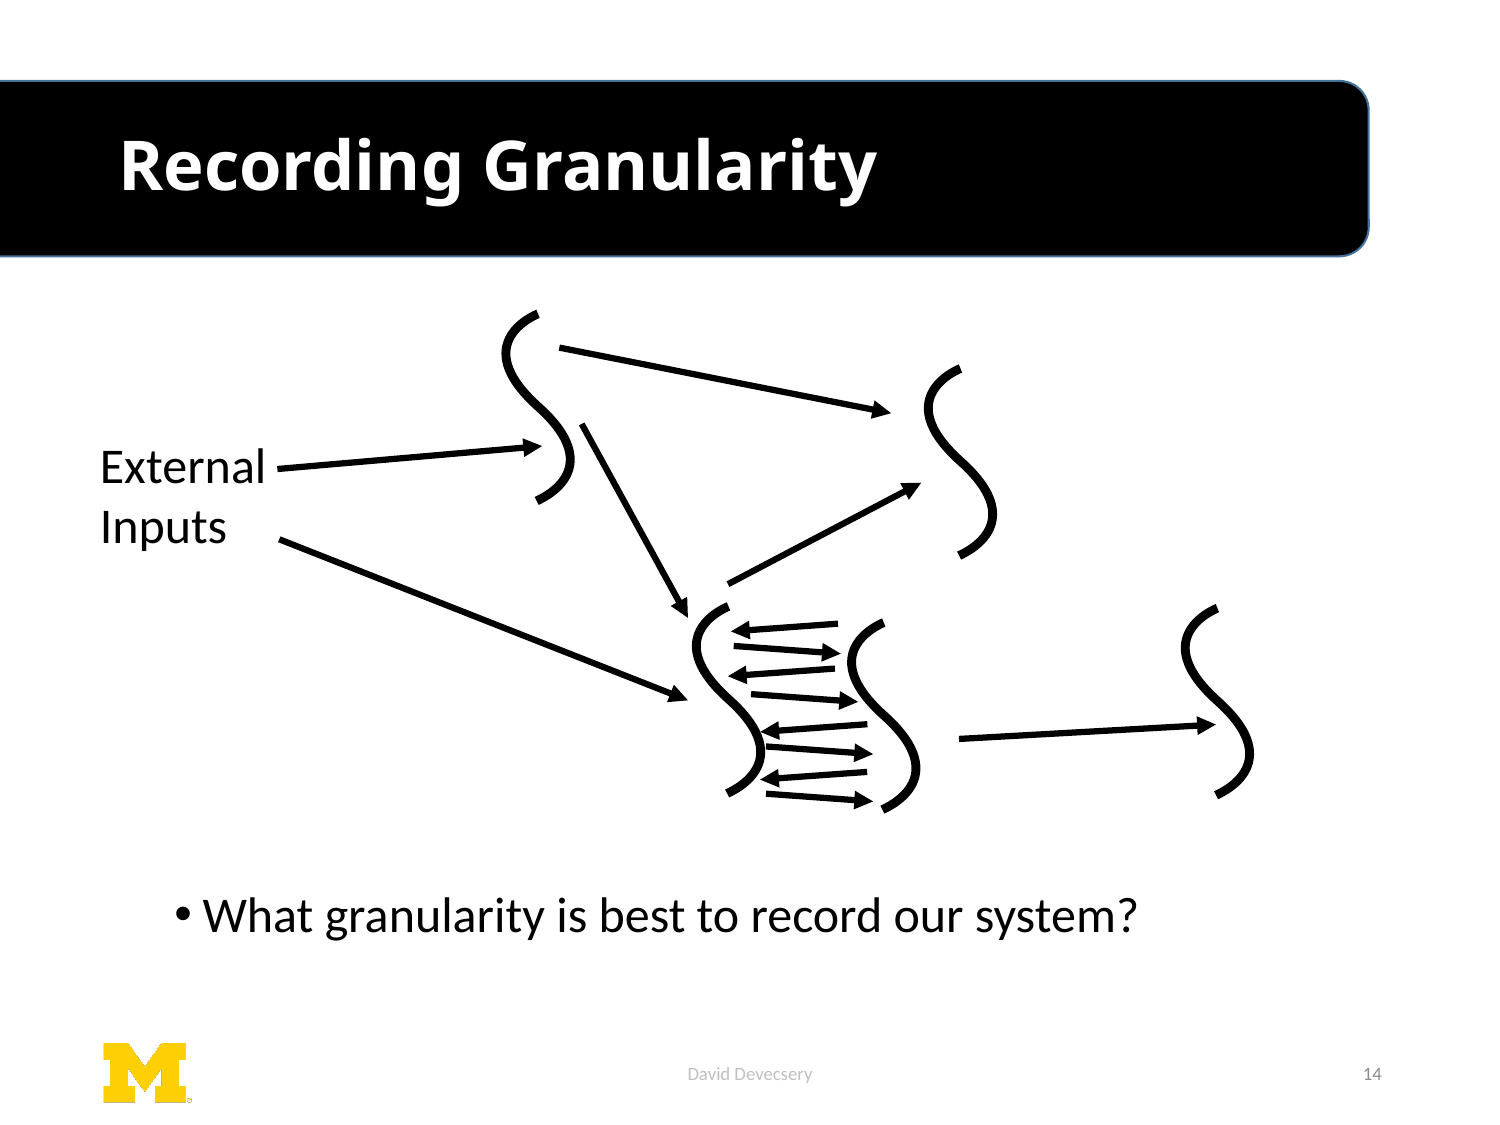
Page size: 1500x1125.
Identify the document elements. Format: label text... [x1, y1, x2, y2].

picture [843, 617, 922, 816]
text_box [581, 423, 688, 539]
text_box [765, 793, 874, 802]
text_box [730, 623, 839, 632]
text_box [277, 445, 543, 469]
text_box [760, 771, 868, 780]
footer David Devecsery [496, 1042, 1004, 1103]
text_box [728, 482, 922, 585]
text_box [765, 746, 874, 755]
picture [497, 309, 576, 507]
slide_number 14 [1059, 1042, 1397, 1103]
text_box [727, 668, 835, 677]
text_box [760, 724, 868, 732]
title Recording Granularity [103, 59, 1397, 278]
text_box External Inputs [85, 426, 282, 561]
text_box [279, 539, 688, 701]
picture [1176, 603, 1255, 801]
picture [103, 1042, 192, 1103]
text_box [958, 724, 1216, 739]
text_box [733, 645, 841, 654]
picture [687, 601, 766, 800]
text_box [559, 347, 892, 414]
list What granularity is best to record our system? [103, 882, 1397, 1036]
picture [919, 363, 998, 562]
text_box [751, 694, 859, 702]
